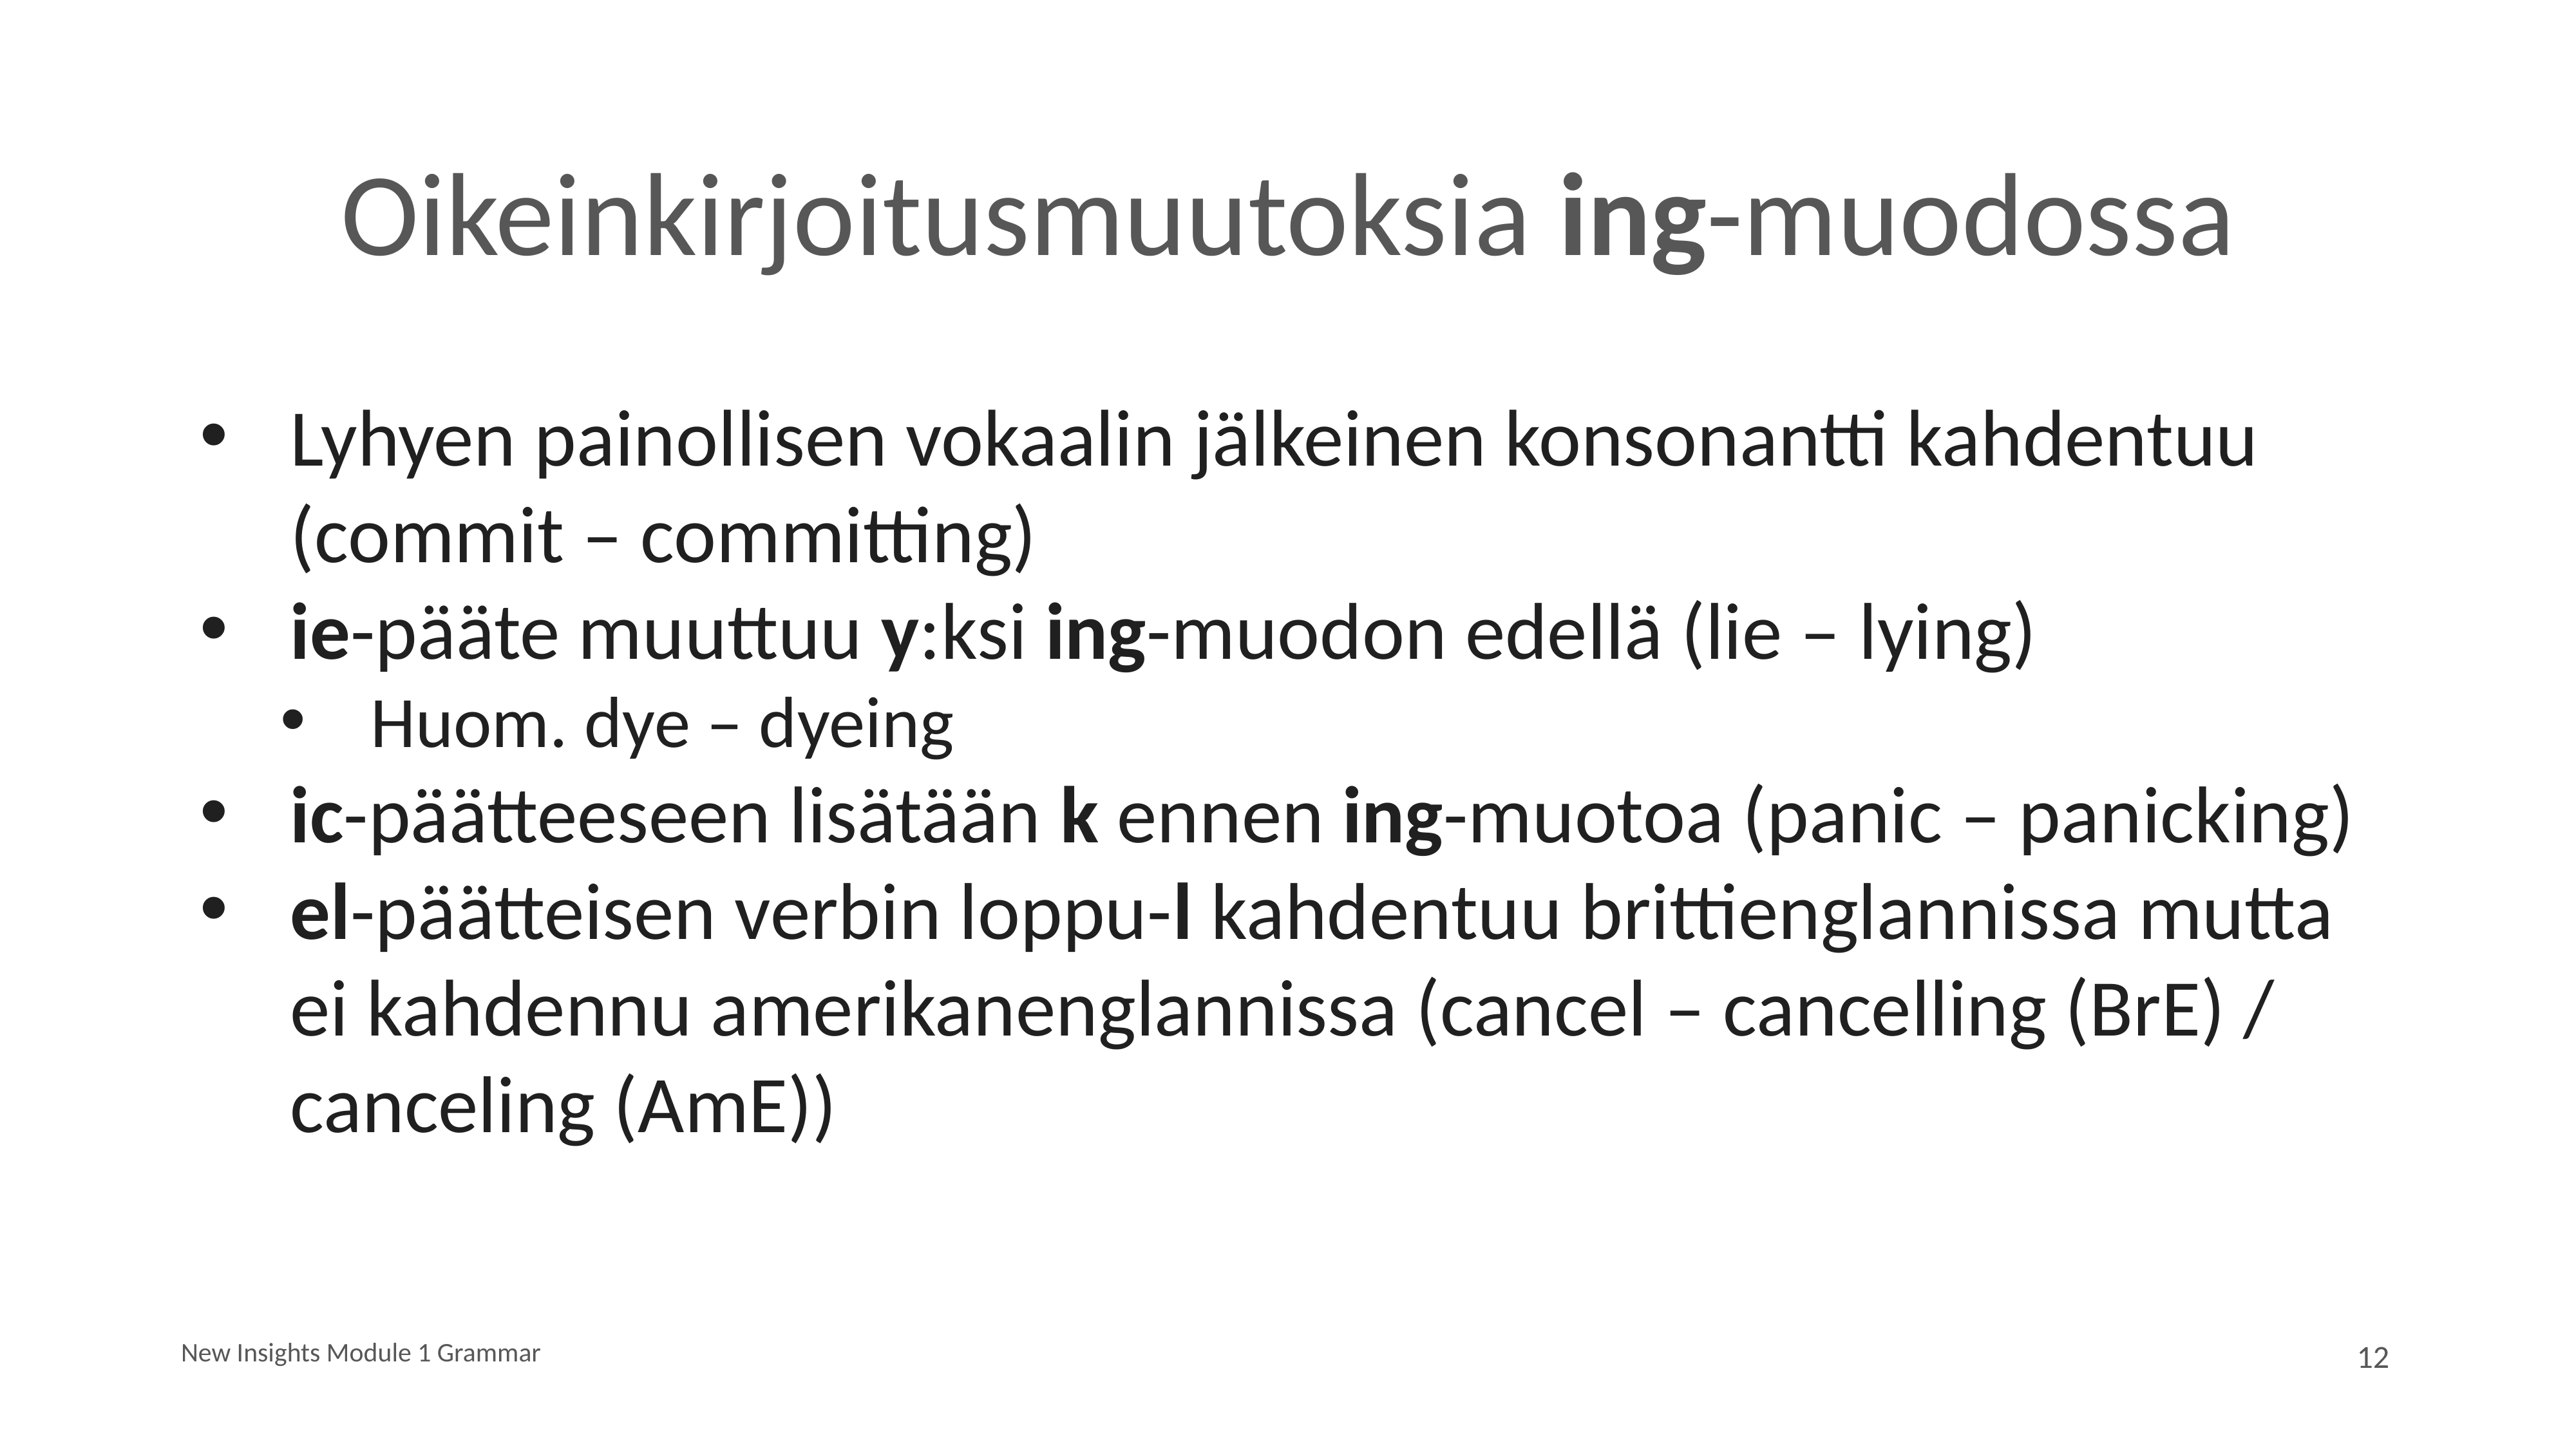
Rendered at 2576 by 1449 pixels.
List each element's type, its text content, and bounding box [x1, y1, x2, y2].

title Oikeinkirjoitusmuutoksia ing-muodossa [177, 77, 2399, 357]
list Lyhyen painollisen vokaalin jälkeinen konsonantti kahdentuu (commit – committing) ie-pääte muuttuu y:ksi ing-muodon edellä (lie – lying) Huom. dye – dyeing ic-päätteeseen lisätään k ennen ing-muotoa (panic – panicking) el-päätteisen verbin loppu-l kahdentuu brittienglannissa mutta ei kahdennu amerikanenglannissa (cancel – cancelling (BrE) / canceling (AmE)) [190, 380, 2412, 1241]
slide_number 12 [1819, 1302, 2399, 1380]
footer New Insights Module 1 Grammar [171, 1294, 1041, 1372]
